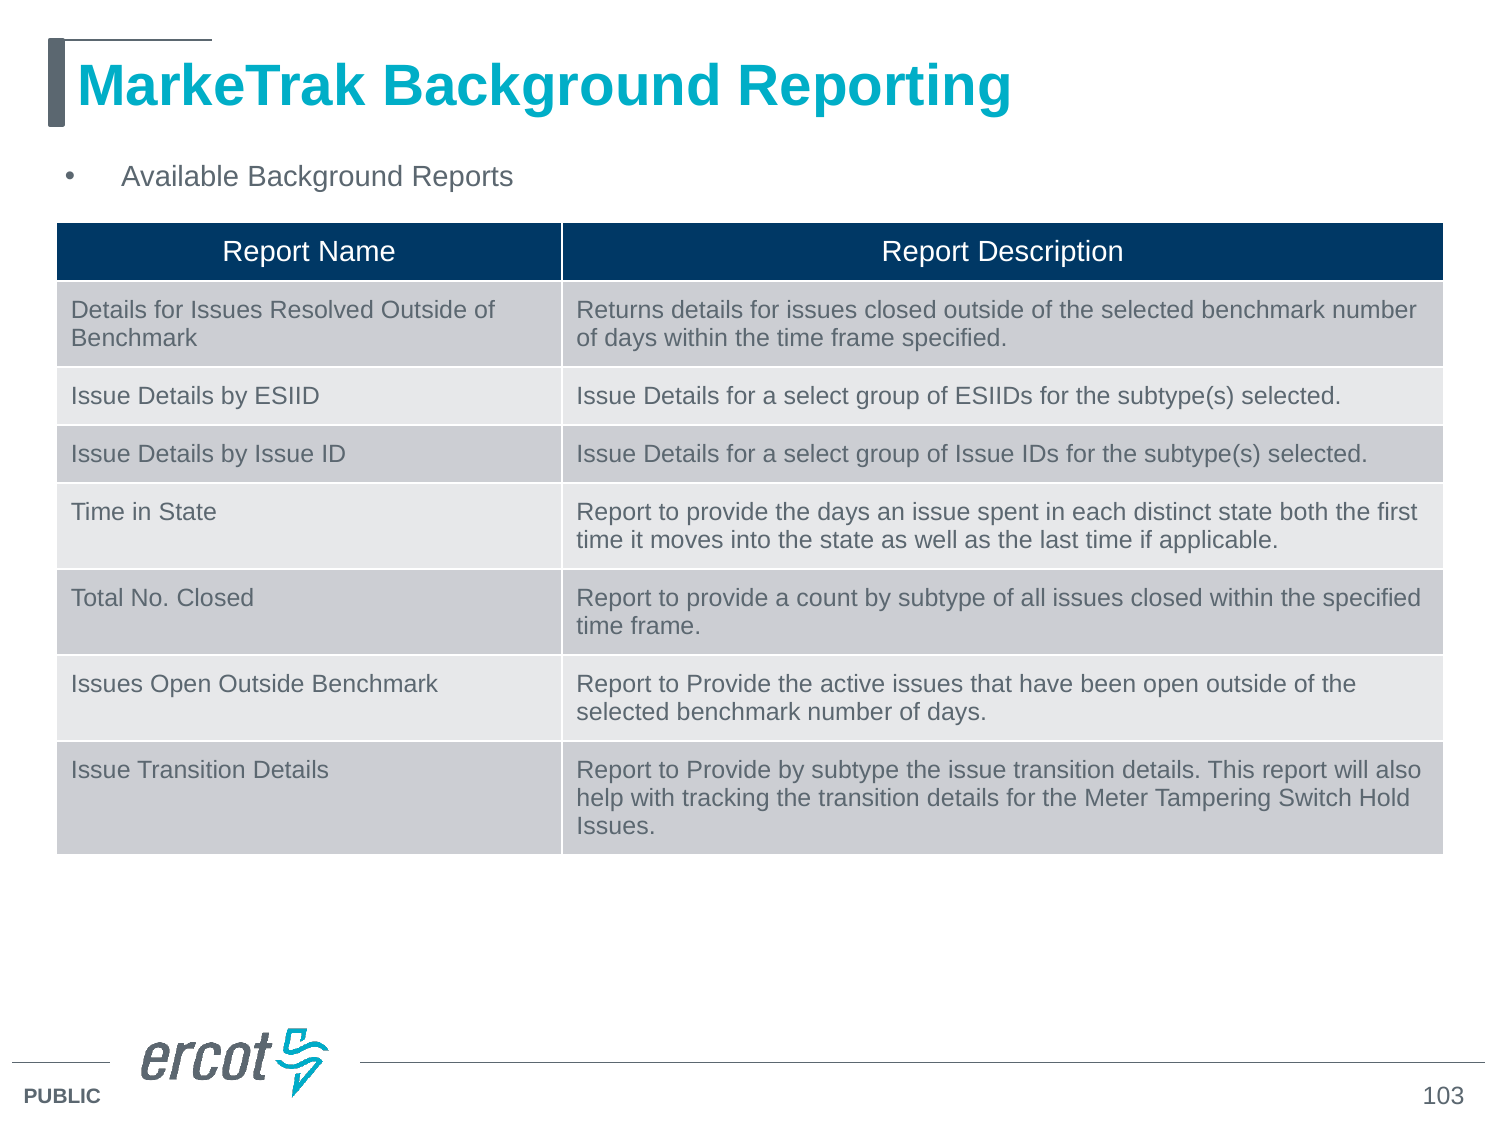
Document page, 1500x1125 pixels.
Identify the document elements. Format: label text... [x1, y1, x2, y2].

table_cell Issues Open Outside Benchmark [57, 656, 561, 740]
table_header Report Description [563, 223, 1443, 280]
table_cell Total No. Closed [57, 570, 561, 654]
table_cell Details for Issues Resolved Outside of Benchmark [57, 282, 561, 366]
table_cell Issue Transition Details [57, 742, 561, 854]
slide_number 103 [1400, 1076, 1488, 1113]
table_cell Issue Details for a select group of Issue IDs for the subtype(s) selected. [563, 426, 1443, 482]
table_cell Issue Details by ESIID [57, 368, 561, 424]
table_cell Issue Details for a select group of ESIIDs for the subtype(s) selected. [563, 368, 1443, 424]
title MarkeTrak Background Reporting [62, 39, 1450, 125]
table_cell Issue Details by Issue ID [57, 426, 561, 482]
table_cell Report to Provide by subtype the issue transition details. This report will also help with tracking the transition details for the Meter Tampering Switch Hold Issues. [563, 742, 1443, 854]
table_cell Report to Provide the active issues that have been open outside of the selected benchmark number of days. [563, 656, 1443, 740]
table_header Report Name [57, 223, 561, 280]
picture [137, 1024, 332, 1100]
table_cell Time in State [57, 484, 561, 568]
list Available Background Reports [50, 149, 1450, 213]
table_cell Returns details for issues closed outside of the selected benchmark number of days within the time frame specified. [563, 282, 1443, 366]
table_cell Report to provide a count by subtype of all issues closed within the specified time frame. [563, 570, 1443, 654]
table_cell Report to provide the days an issue spent in each distinct state both the first time it moves into the state as well as the last time if applicable. [563, 484, 1443, 568]
